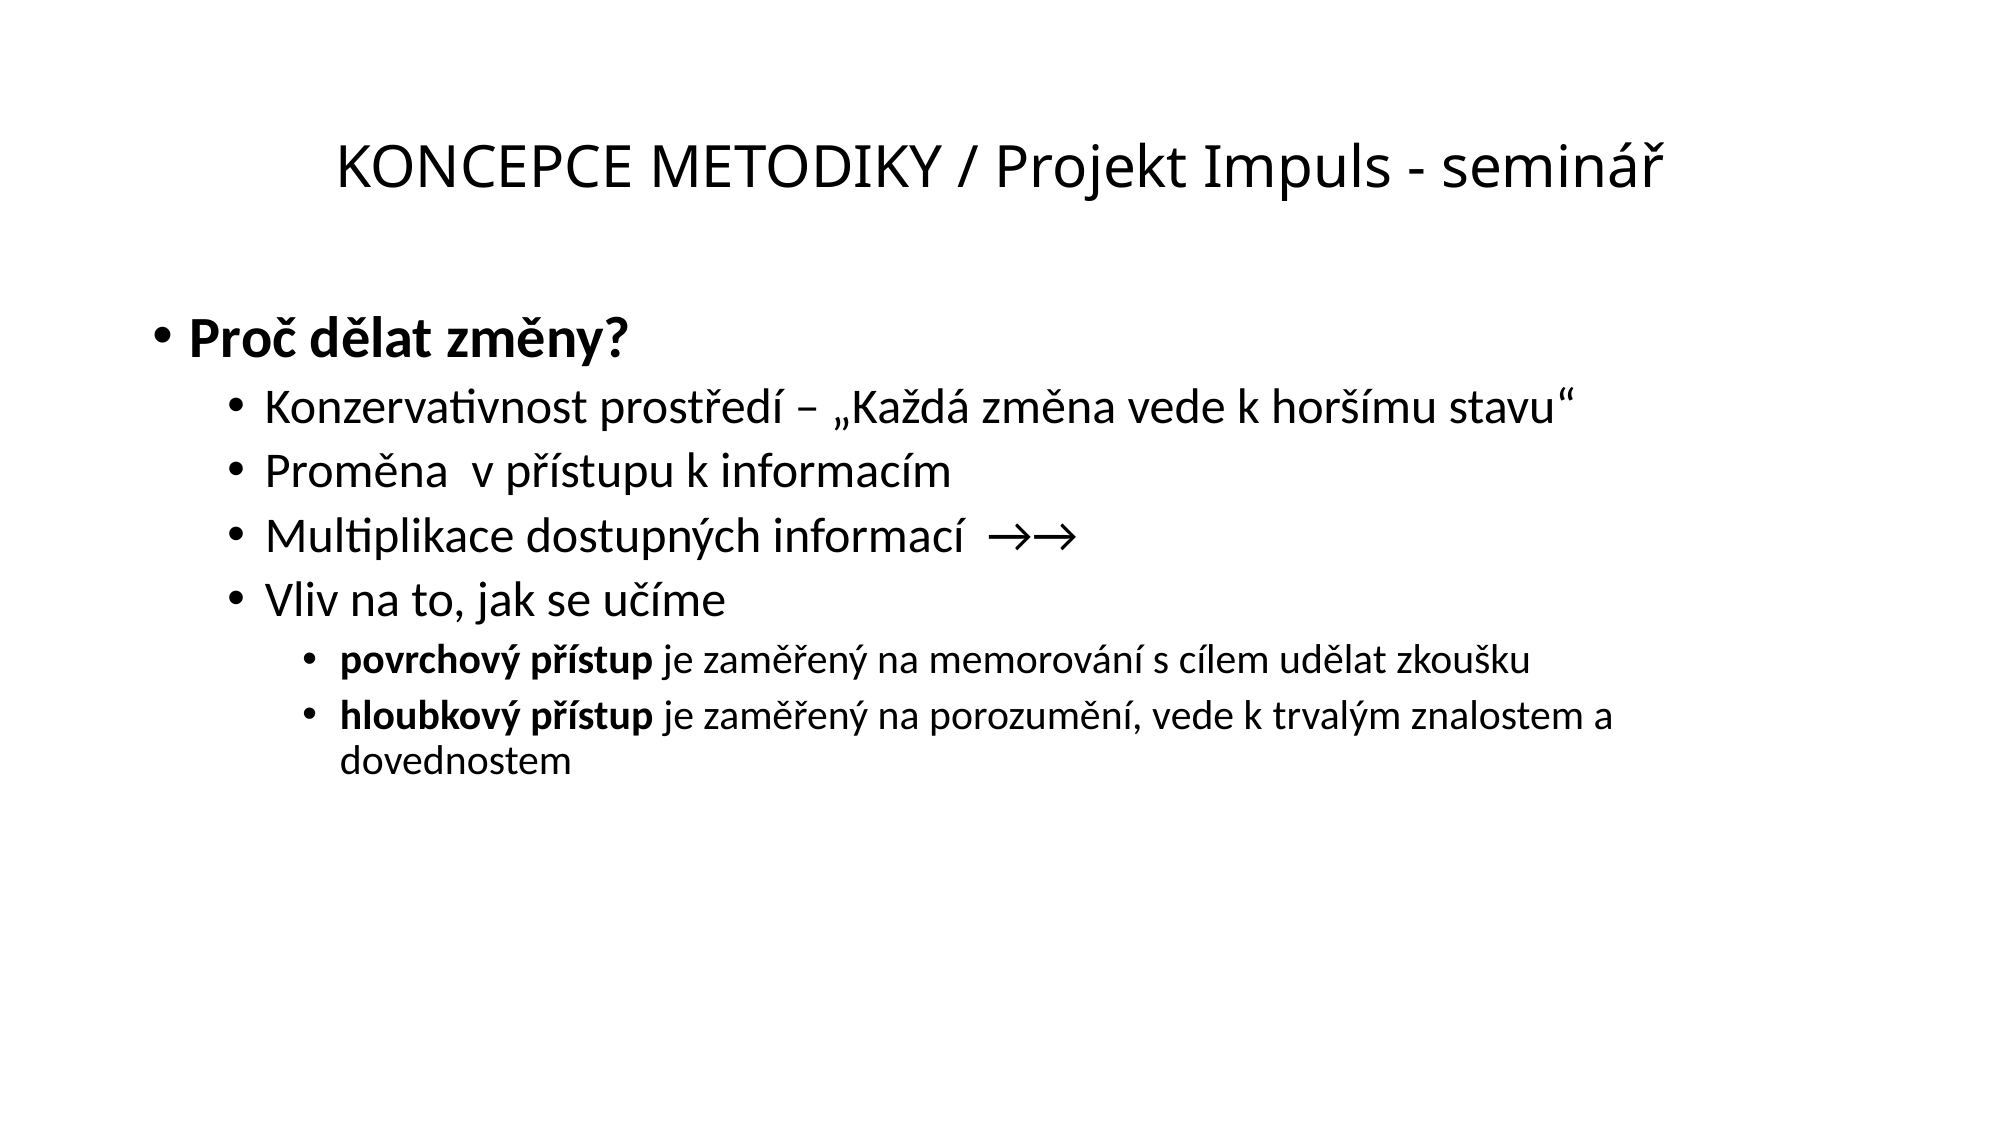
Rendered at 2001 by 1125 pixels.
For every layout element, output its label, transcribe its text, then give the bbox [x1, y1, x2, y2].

title KONCEPCE METODIKY / Projekt Impuls - seminář [137, 59, 1863, 278]
list Proč dělat změny? Konzervativnost prostředí – „Každá změna vede k horšímu stavu“ Proměna v přístupu k informacím Multiplikace dostupných informací →→ Vliv na to, jak se učíme povrchový přístup je zaměřený na memorování s cílem udělat zkoušku hloubkový přístup je zaměřený na porozumění, vede k trvalým znalostem a dovednostem [137, 299, 1863, 1014]
